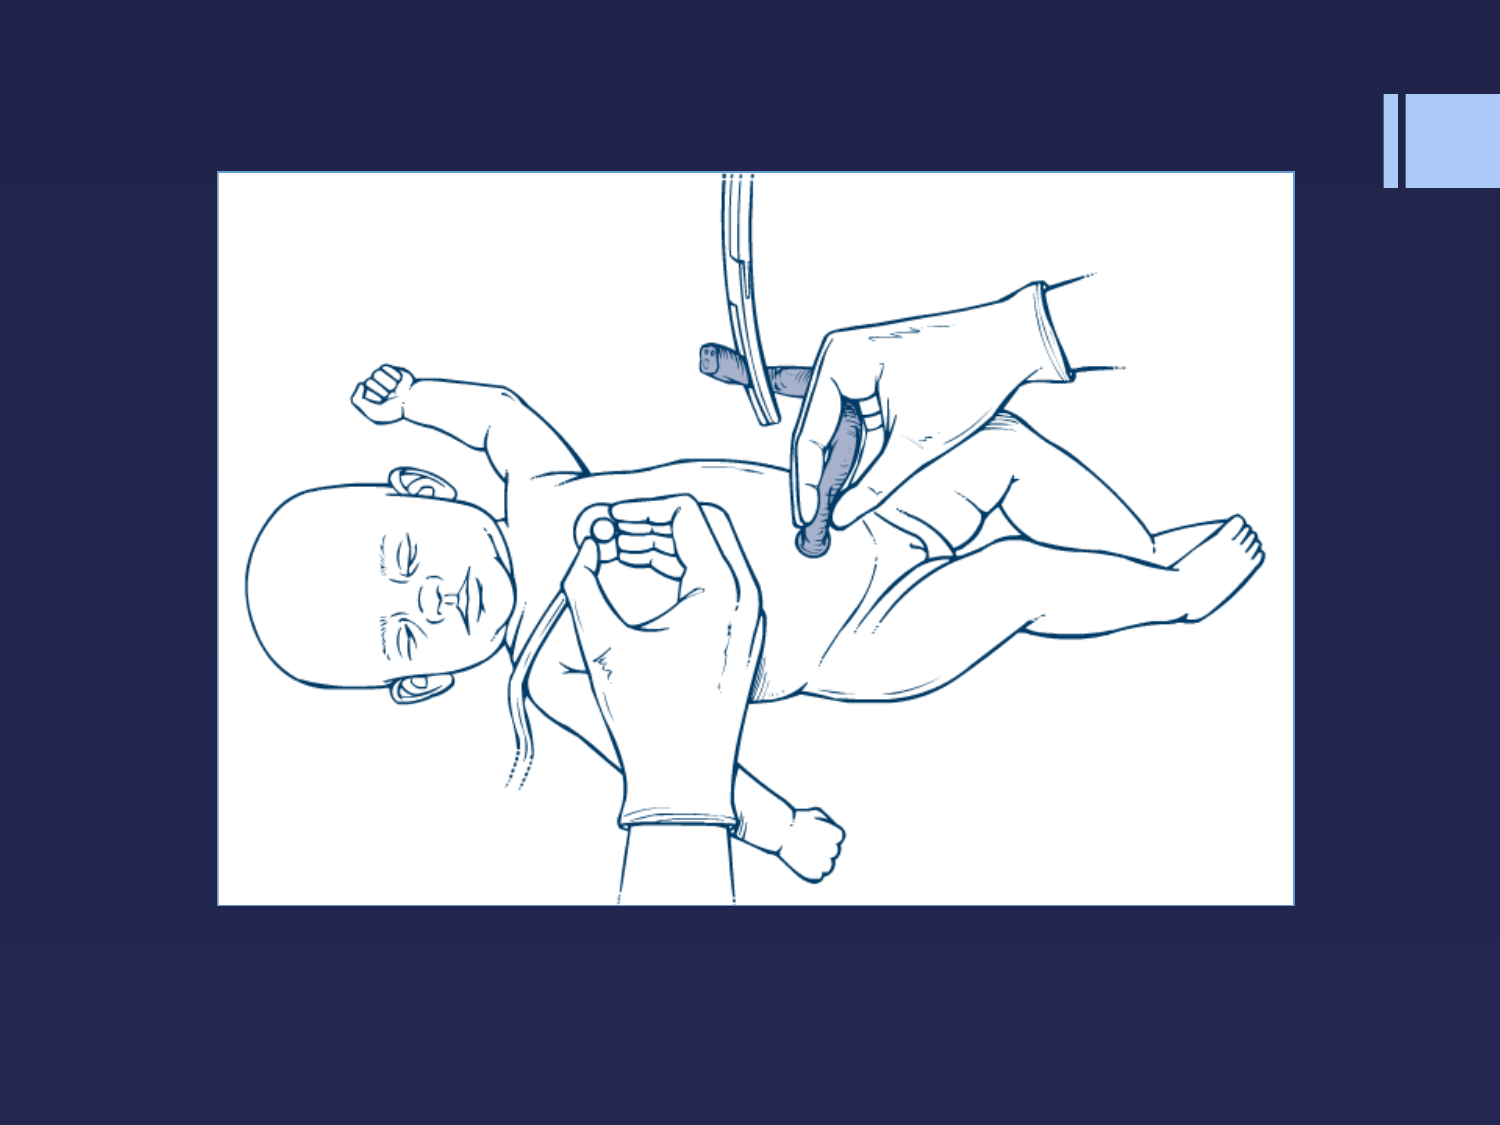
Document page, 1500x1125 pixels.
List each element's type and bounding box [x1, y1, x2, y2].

picture [217, 172, 1294, 906]
